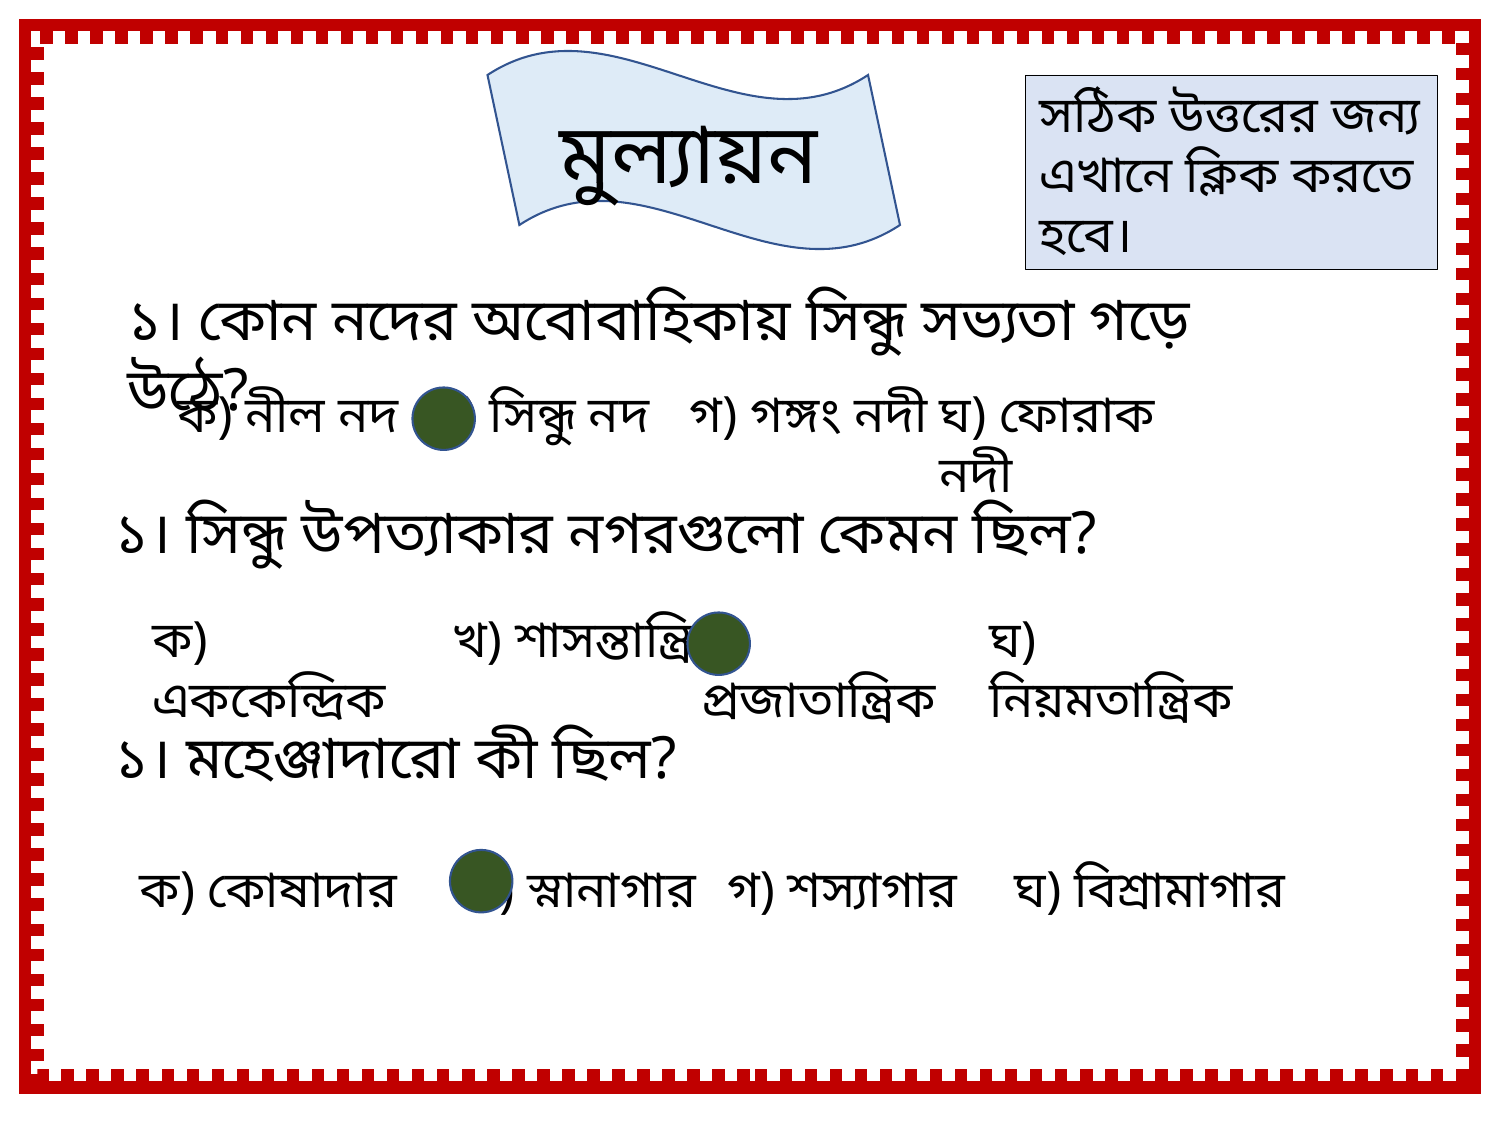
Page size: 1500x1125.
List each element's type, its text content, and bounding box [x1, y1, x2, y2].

text_box ঘ) নিয়মতান্ত্রিক [974, 599, 1288, 735]
text_box ঘ) বিশ্রামাগার [999, 849, 1313, 985]
text_box খ) সিন্ধু নদ [412, 374, 674, 450]
text_box [448, 848, 514, 914]
text_box সঠিক উত্তরের জন্য এখানে ক্লিক করতে হবে। [1025, 74, 1438, 270]
text_box ক) কোষাদার [124, 849, 438, 925]
text_box [24, 24, 1476, 1088]
text_box গ) প্রজাতান্ত্রিক [687, 599, 974, 735]
text_box [686, 611, 751, 676]
text_box খ) শাসন্তান্ত্রিক [450, 599, 687, 675]
text_box গ) শস্যাগার [712, 849, 999, 925]
text_box ক) এককেন্দ্রিক [137, 599, 450, 735]
text_box ১। কোন নদের অবোবাহিকায় সিন্ধু সভ্যতা গড়ে উঠে? [112, 274, 1238, 430]
text_box ঘ) ফোরাক নদী [924, 374, 1238, 510]
text_box ১। মহেঞ্জাদারো কী ছিল? [99, 712, 1225, 798]
text_box ক) নীল নদ [162, 374, 412, 450]
text_box ১। সিন্ধু উপত্যাকার নগরগুলো কেমন ছিল? [99, 487, 1225, 573]
text_box খ) স্নানাগার [449, 849, 712, 925]
text_box [36, 36, 1463, 1076]
text_box গ) গঙ্গং নদী [674, 374, 924, 450]
text_box মুল্যায়ন [486, 49, 902, 251]
text_box [411, 386, 476, 451]
